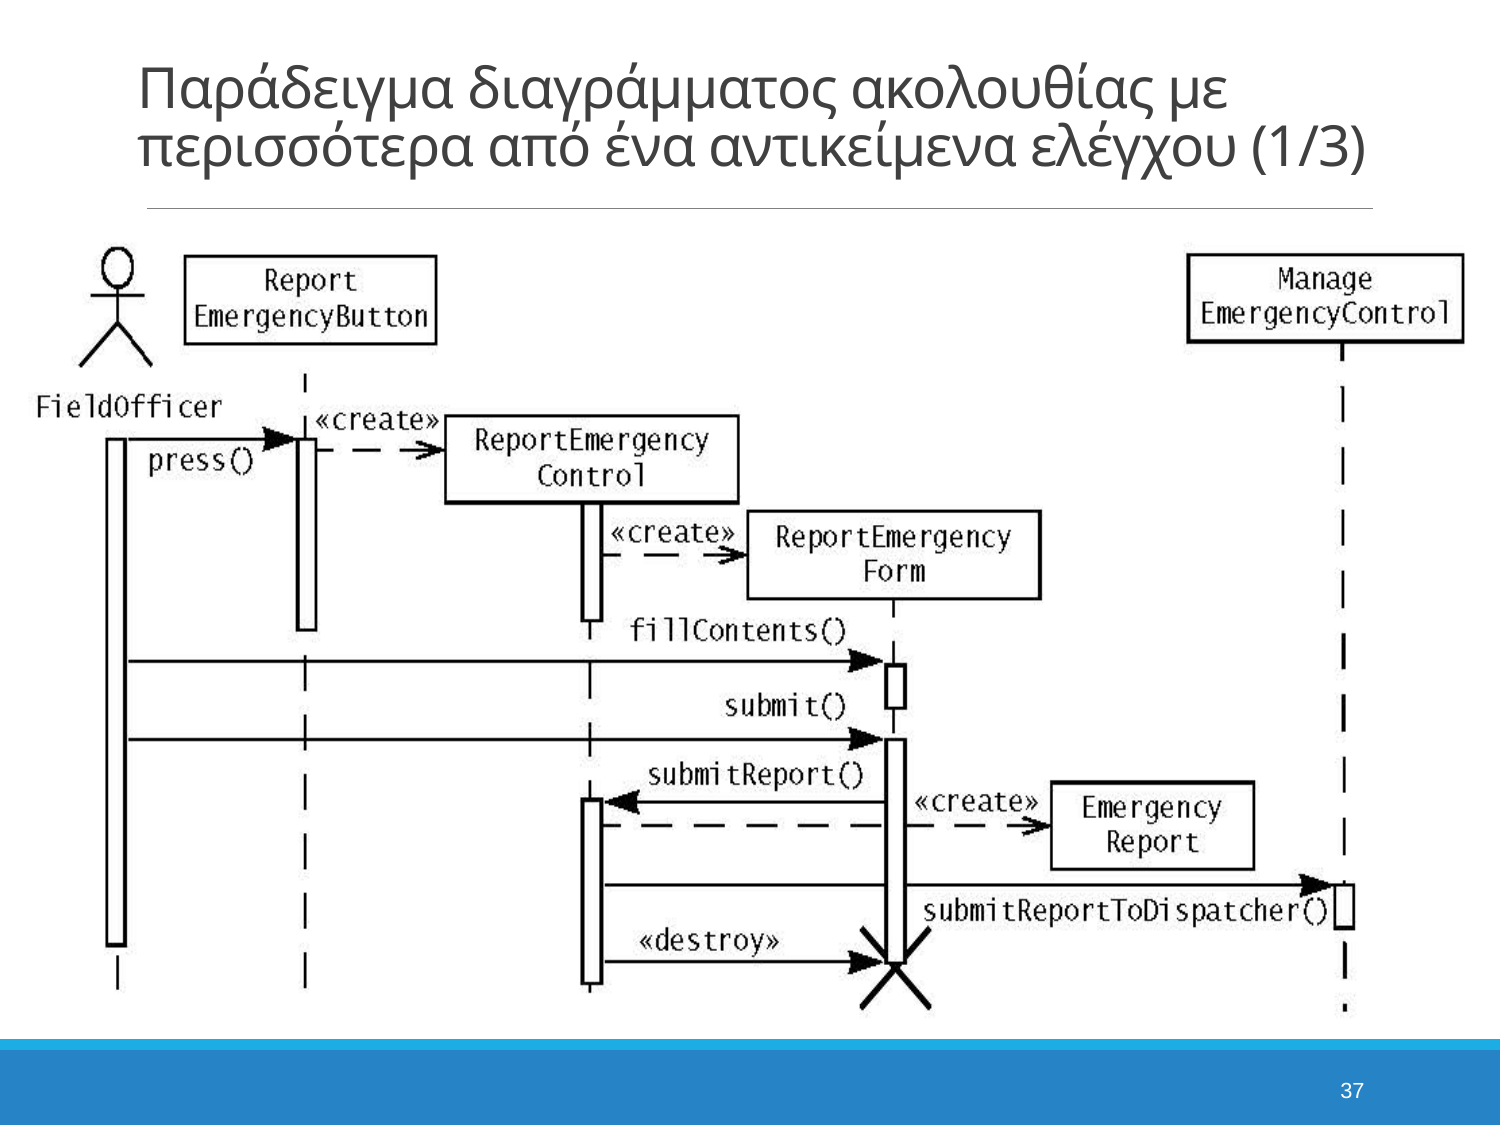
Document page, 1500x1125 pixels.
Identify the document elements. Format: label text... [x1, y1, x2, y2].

title Παράδειγμα διαγράμματος ακολουθίας με περισσότερα από ένα αντικείμενα ελέγχου (1/3) [134, 47, 1373, 186]
slide_number 37 [1217, 1059, 1380, 1120]
picture [25, 229, 1474, 1027]
